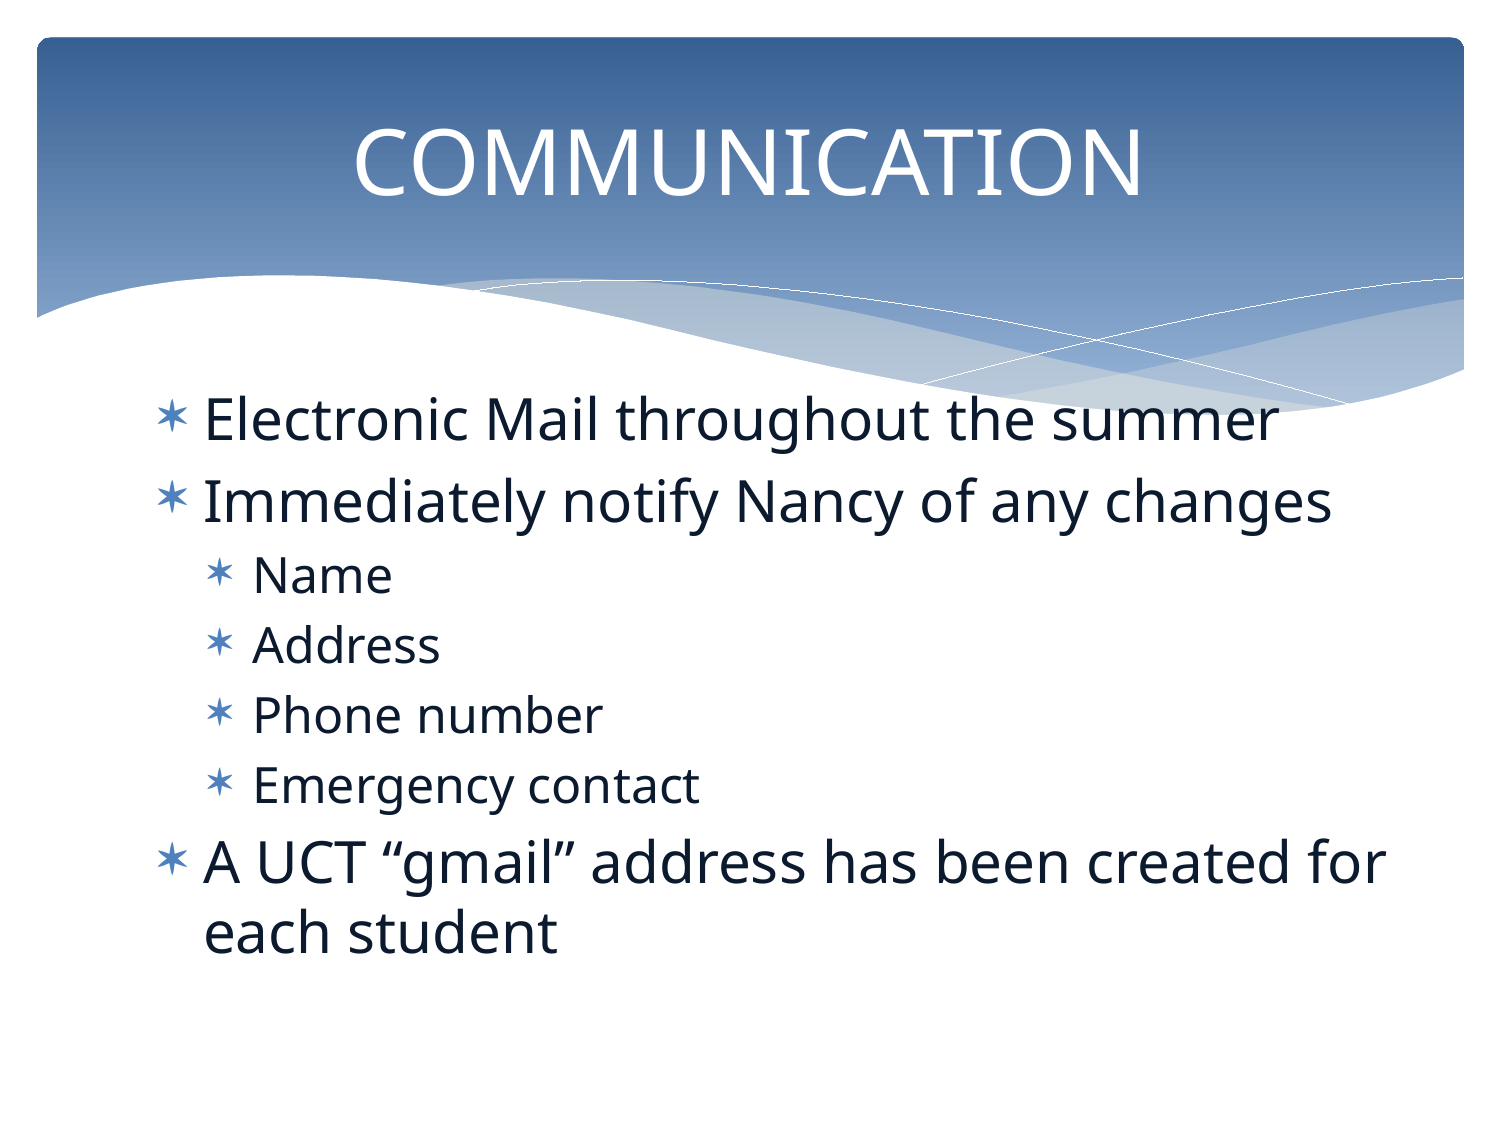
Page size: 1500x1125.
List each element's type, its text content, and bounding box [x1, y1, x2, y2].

title COMMUNICATION [75, 55, 1425, 261]
list Electronic Mail throughout the summer Immediately notify Nancy of any changes Name Address Phone number Emergency contact A UCT “gmail” address has been created for each student [143, 375, 1425, 1005]
